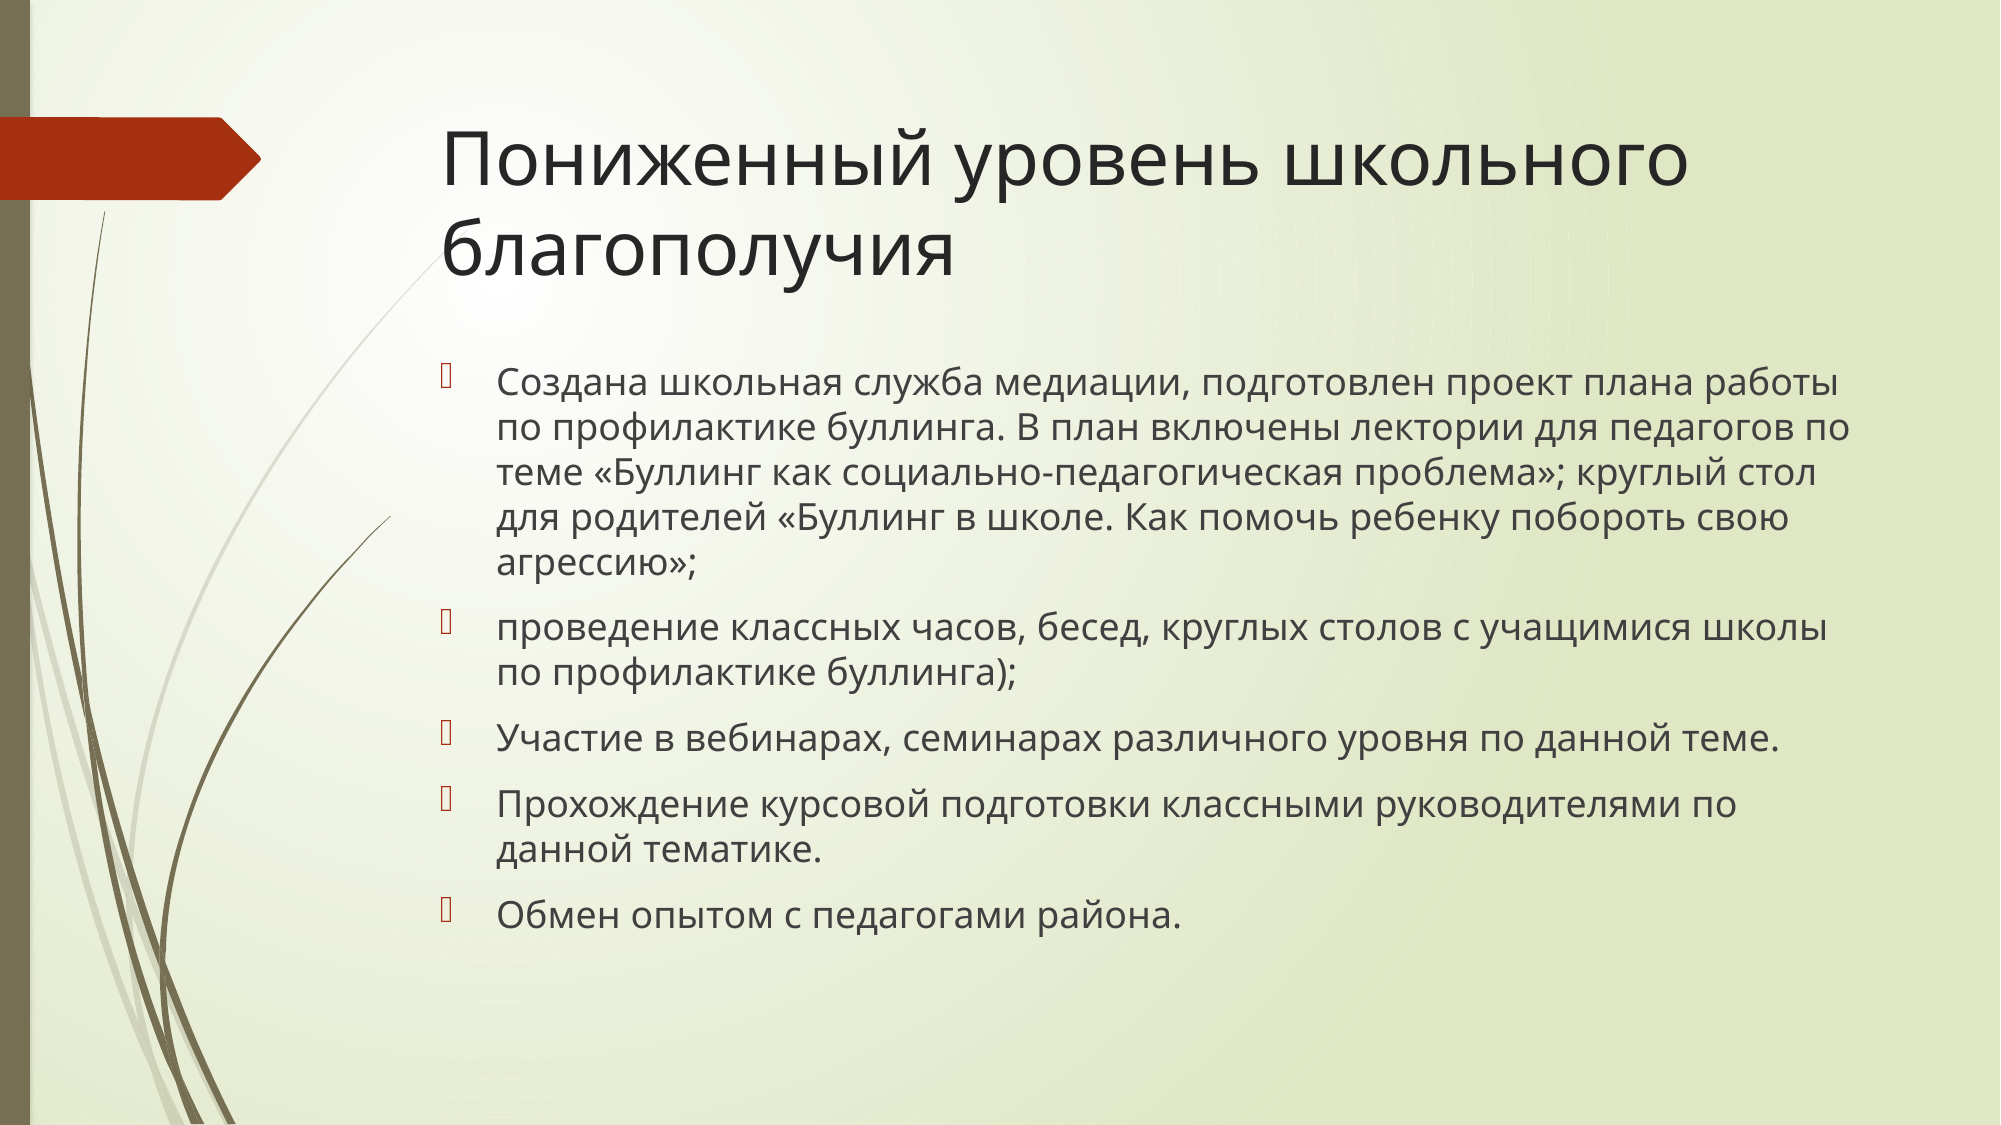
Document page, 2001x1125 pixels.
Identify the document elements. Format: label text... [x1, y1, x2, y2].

title Пониженный уровень школьного благополучия [425, 102, 1888, 313]
list Создана школьная служба медиации, подготовлен проект плана работы по профилактике буллинга. В план включены лектории для педагогов по теме «Буллинг как социально-педагогическая проблема»; круглый стол для родителей «Буллинг в школе. Как помочь ребенку побороть свою агрессию»; проведение классных часов, бесед, круглых столов с учащимися школы по профилактике буллинга); Участие в вебинарах, семинарах различного уровня по данной теме. Прохождение курсовой подготовки классными руководителями по данной тематике. Обмен опытом с педагогами района. [424, 350, 1888, 970]
